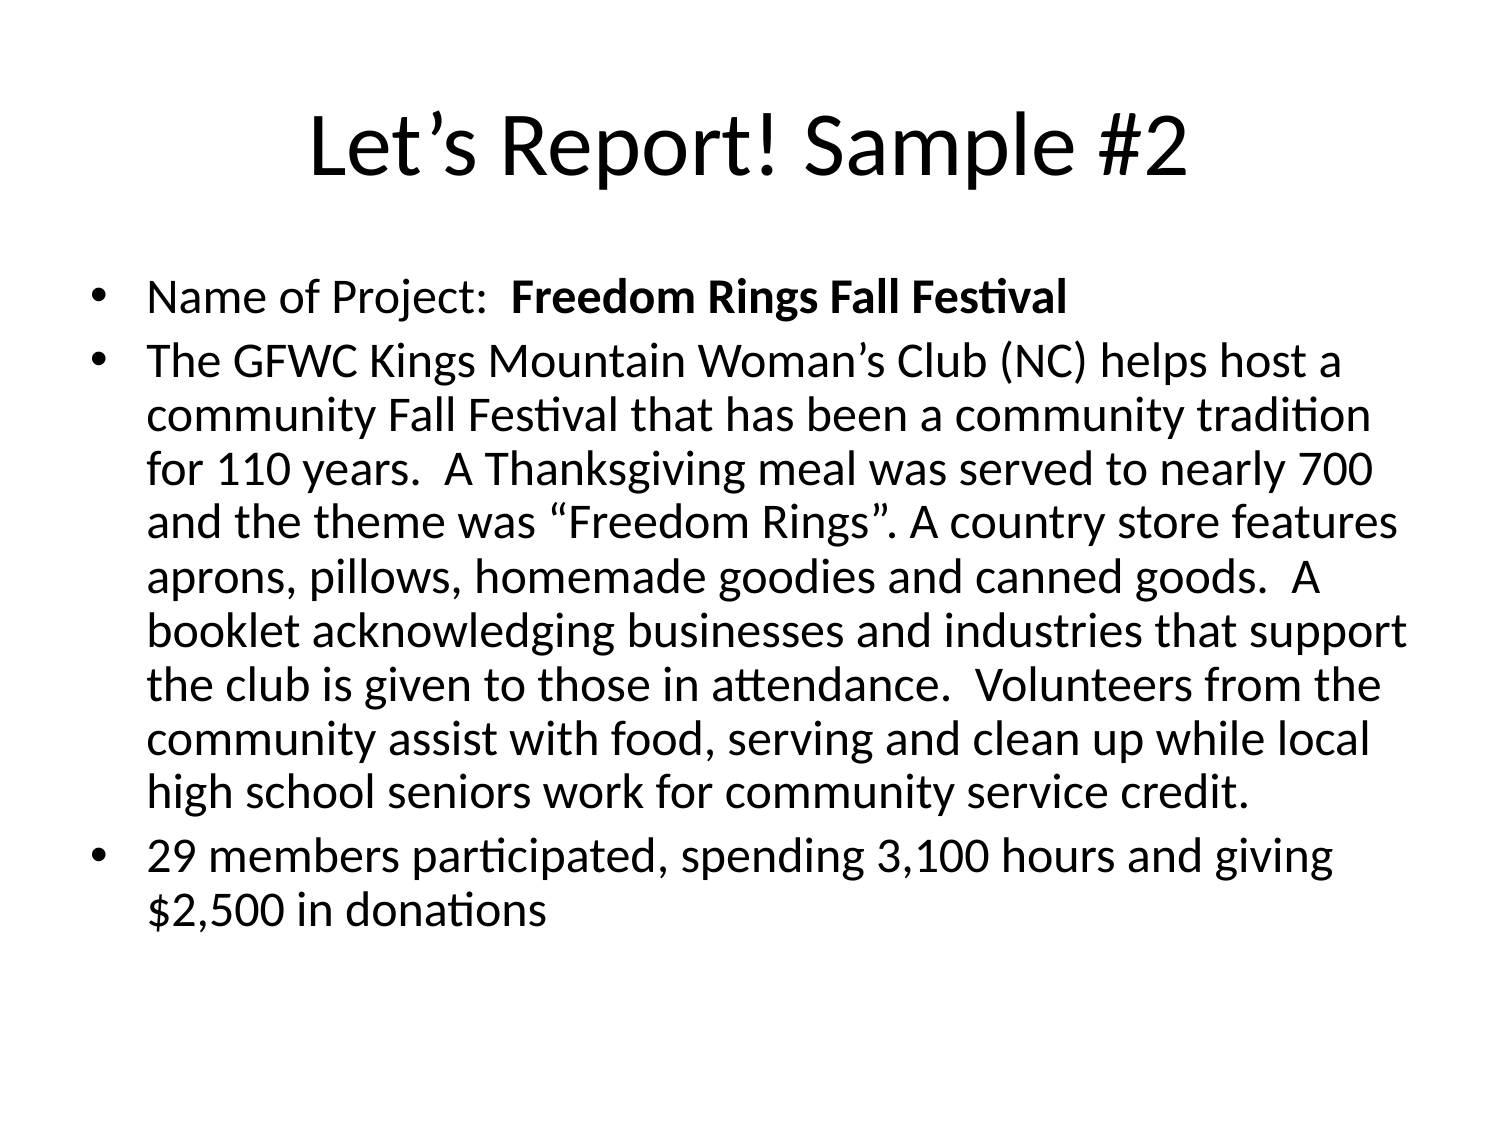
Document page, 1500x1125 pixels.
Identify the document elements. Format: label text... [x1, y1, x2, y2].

list Name of Project: Freedom Rings Fall Festival The GFWC Kings Mountain Woman’s Club (NC) helps host a community Fall Festival that has been a community tradition for 110 years. A Thanksgiving meal was served to nearly 700 and the theme was “Freedom Rings”. A country store features aprons, pillows, homemade goodies and canned goods. A booklet acknowledging businesses and industries that support the club is given to those in attendance. Volunteers from the community assist with food, serving and clean up while local high school seniors work for community service credit. 29 members participated, spending 3,100 hours and giving $2,500 in donations [75, 262, 1425, 1005]
title Let’s Report! Sample #2 [75, 45, 1425, 233]
